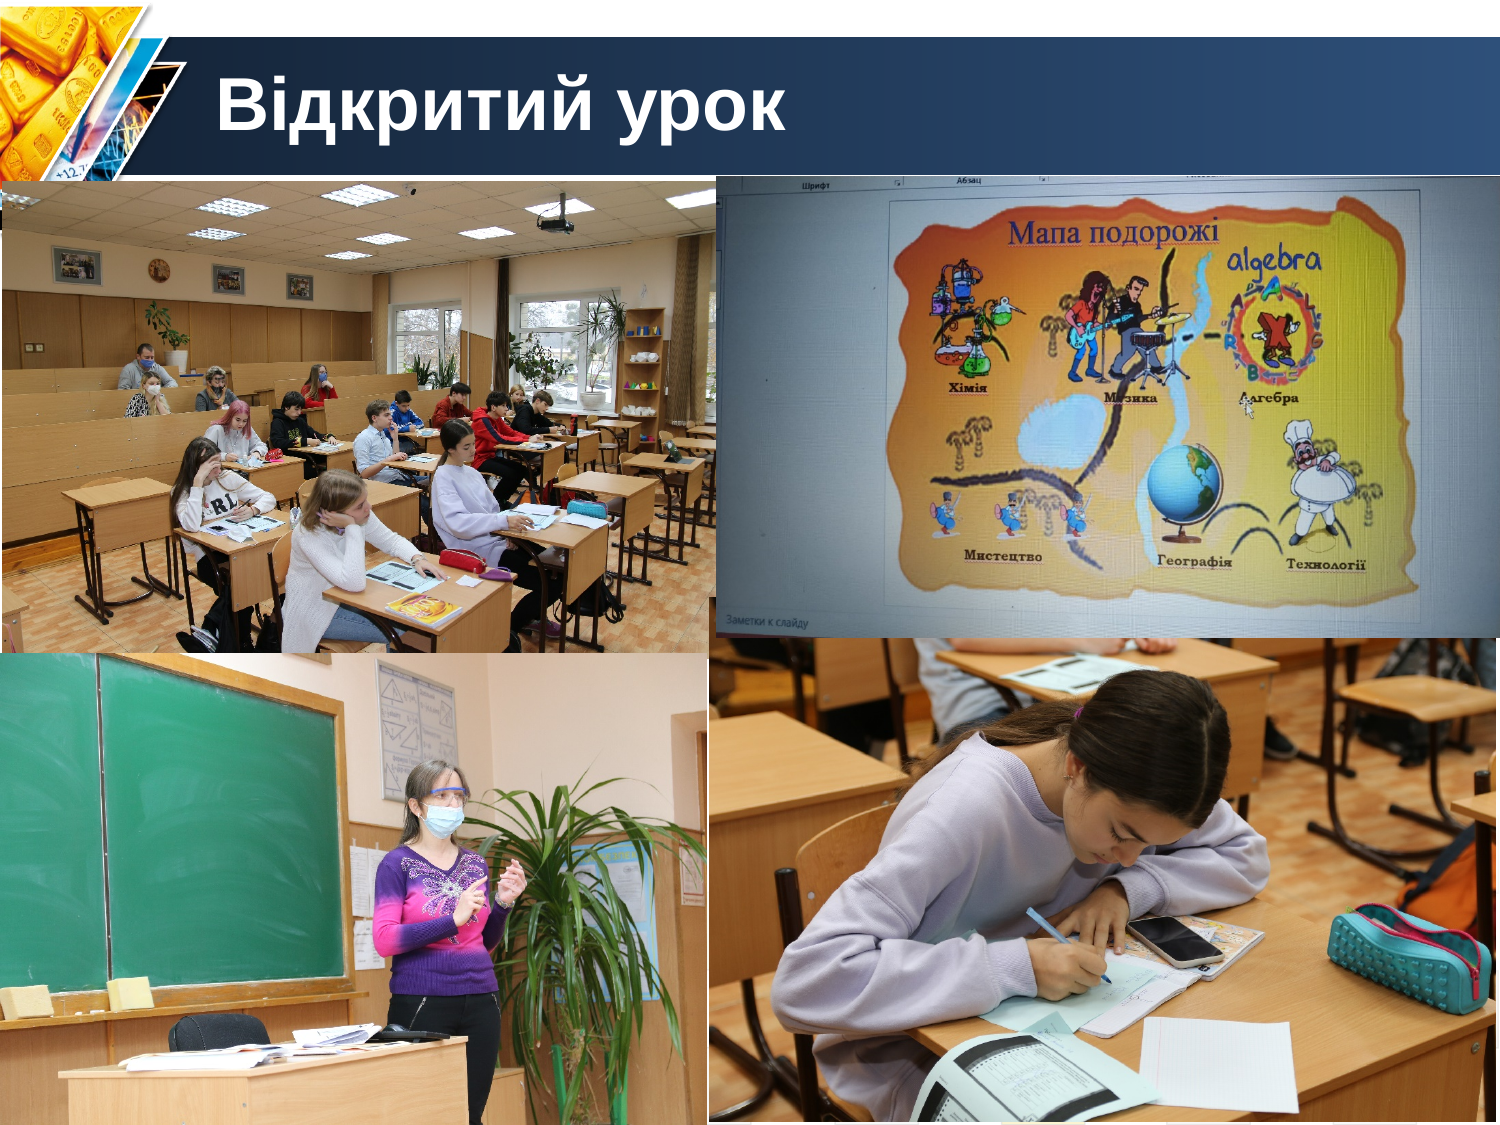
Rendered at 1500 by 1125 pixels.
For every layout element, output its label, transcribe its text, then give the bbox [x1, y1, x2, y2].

title Відкритий урок [199, 37, 1413, 176]
picture [0, 0, 1500, 1125]
